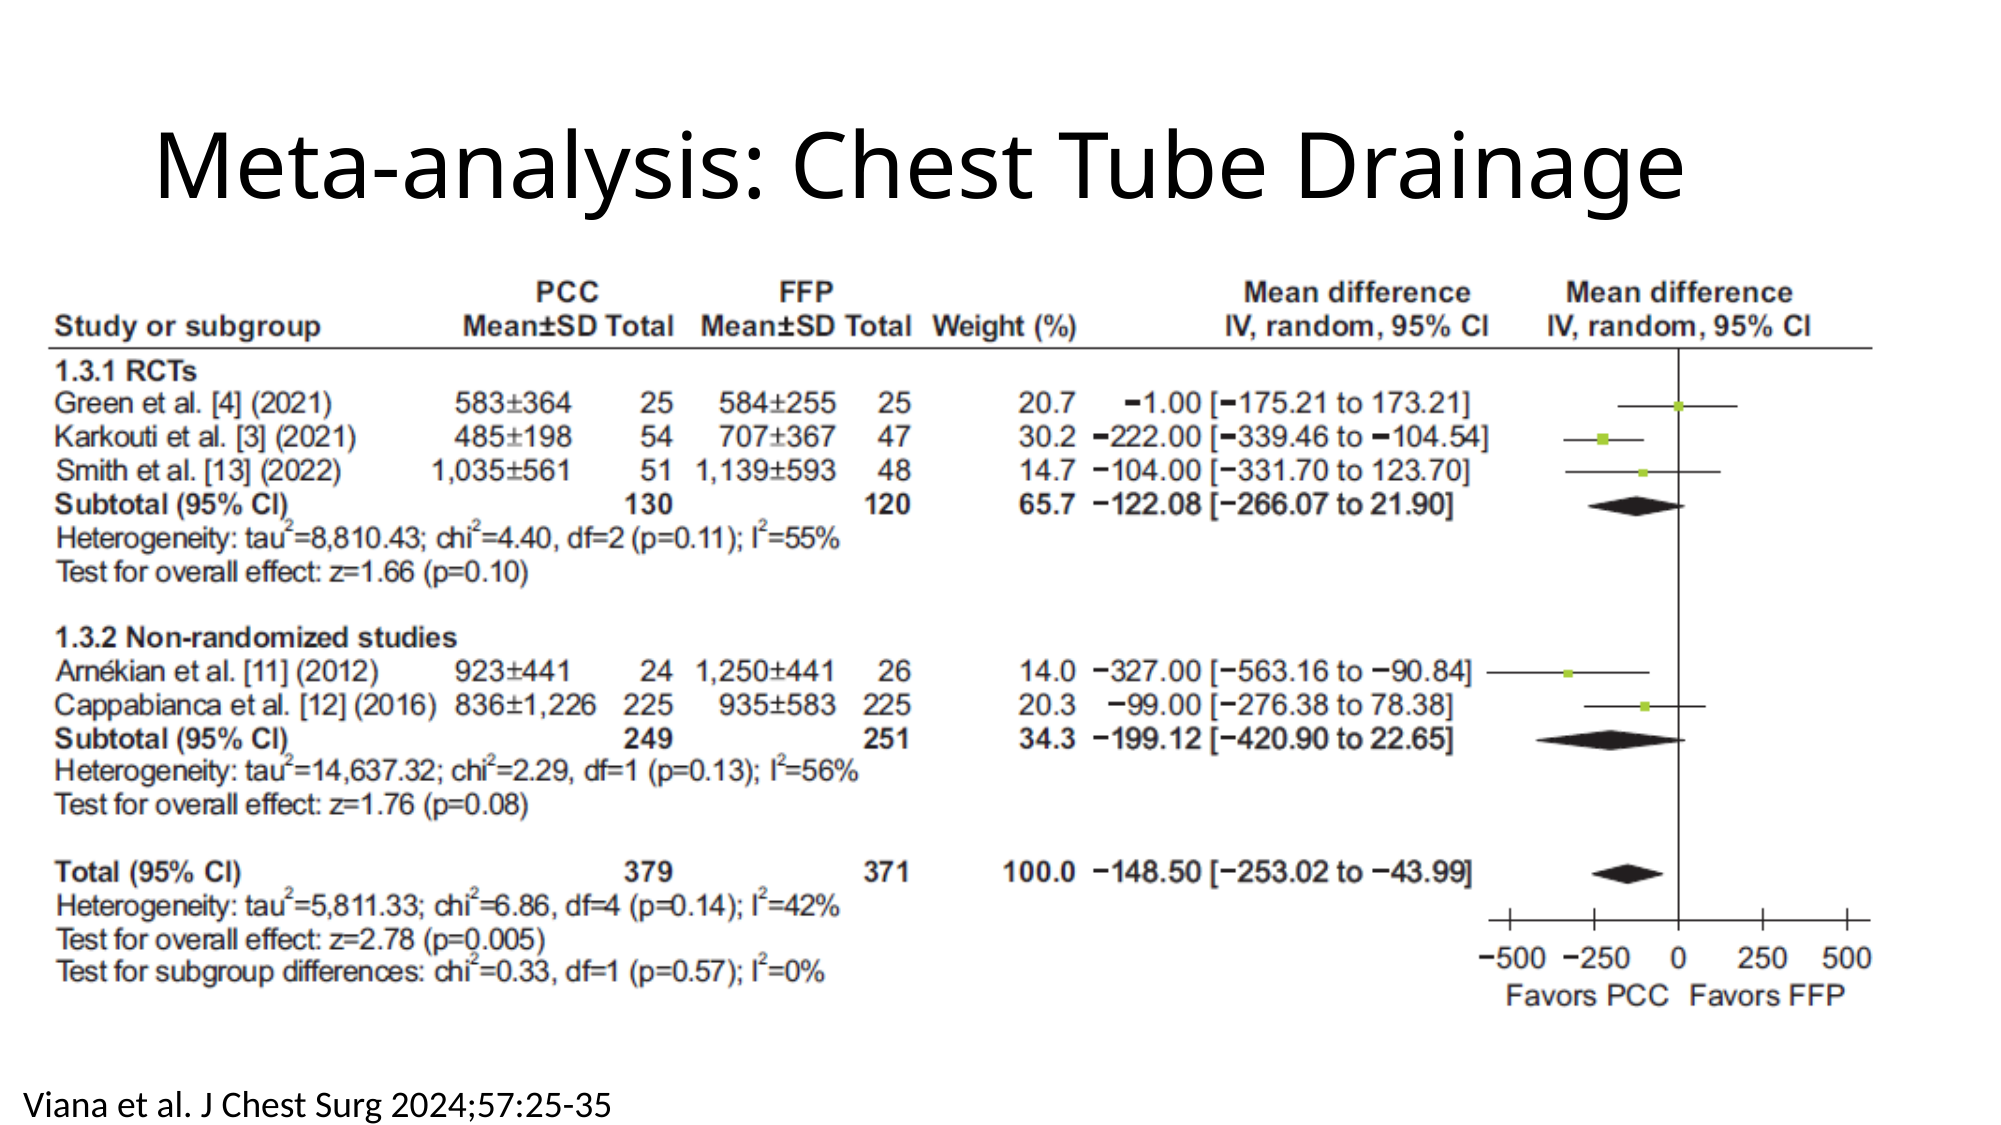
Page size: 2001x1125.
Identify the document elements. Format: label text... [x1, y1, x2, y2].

picture [30, 252, 1899, 1021]
title Meta-analysis: Chest Tube Drainage [137, 59, 1863, 252]
text_box Viana et al. J Chest Surg 2024;57:25-35 [8, 1072, 906, 1125]
